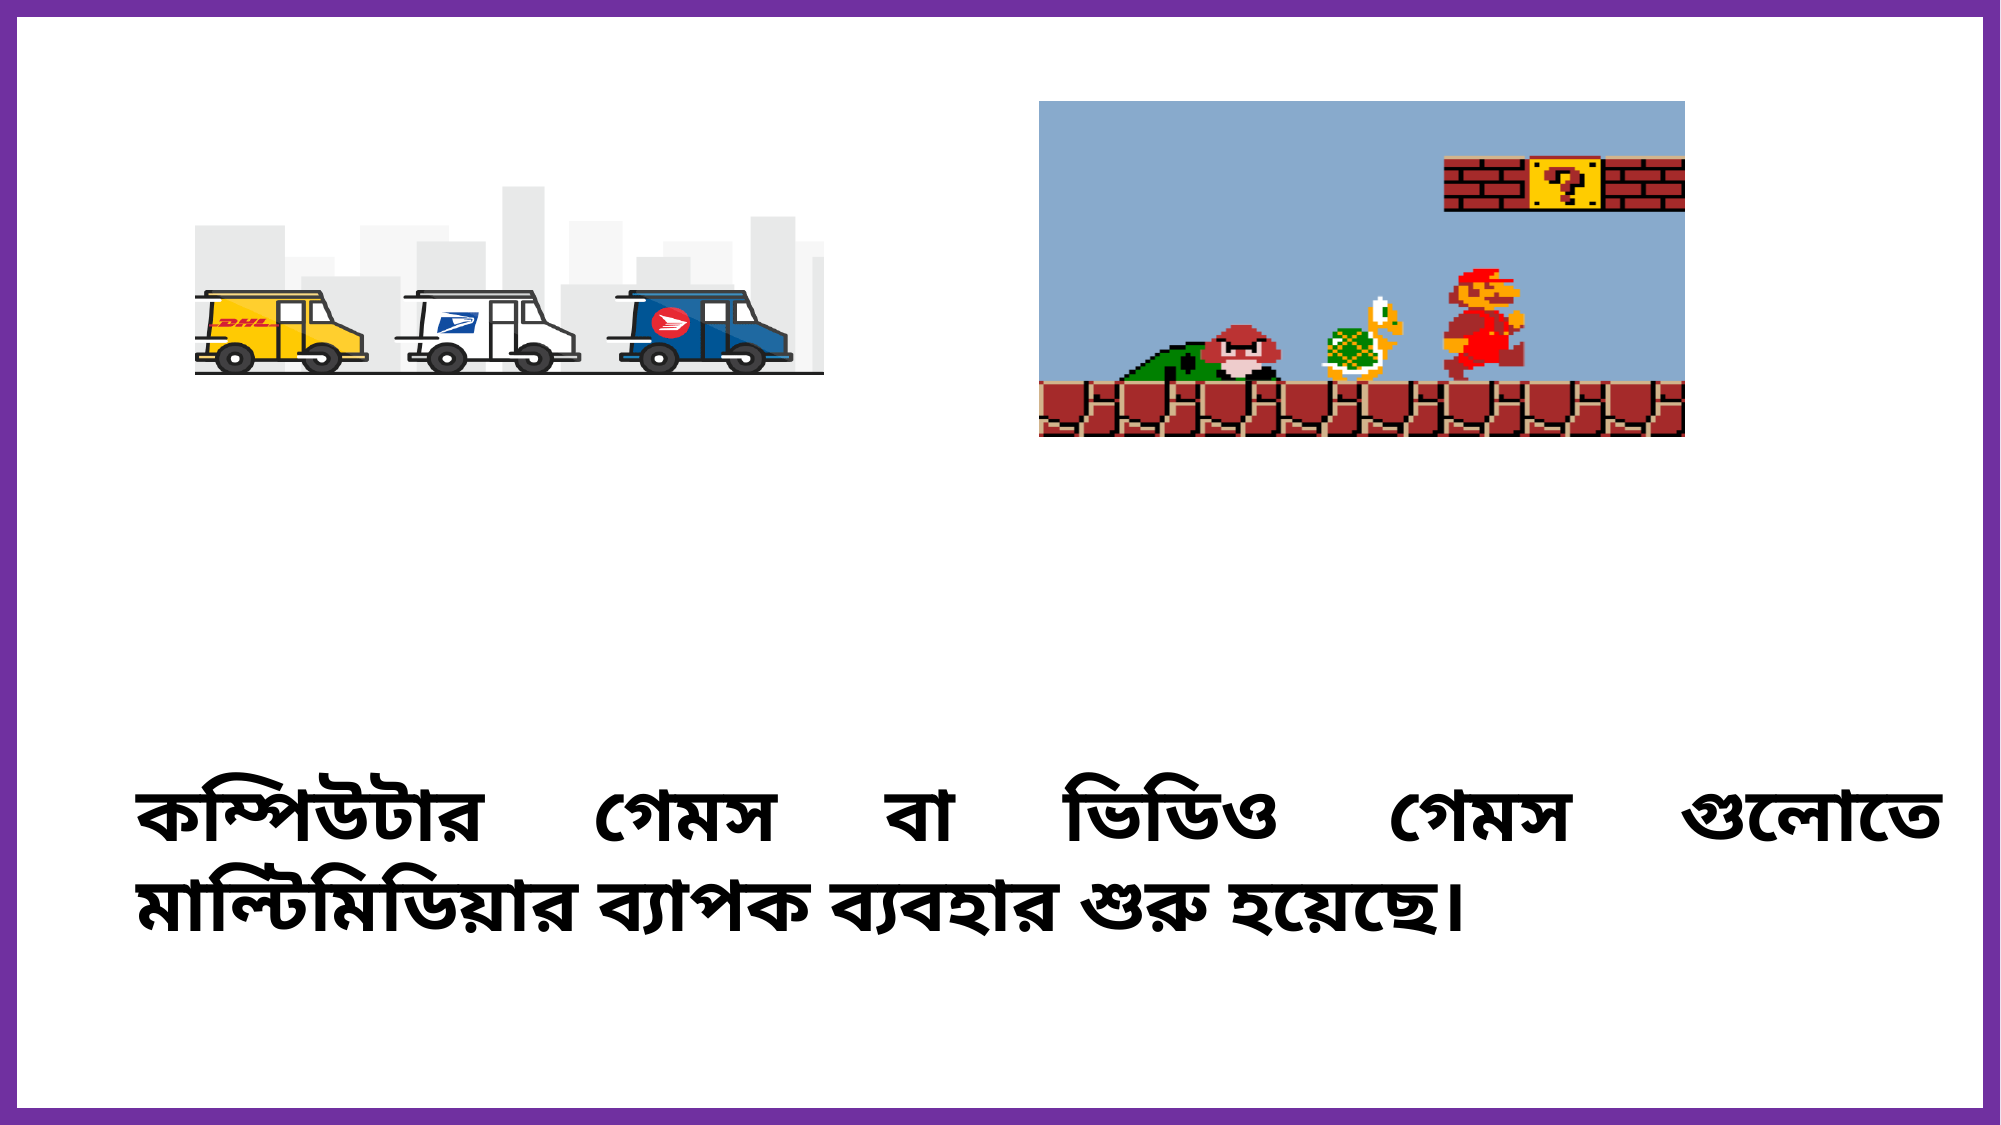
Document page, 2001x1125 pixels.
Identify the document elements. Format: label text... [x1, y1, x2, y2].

picture [195, 101, 824, 485]
text_box কম্পিউটার গেমস বা ভিডিও গেমস গুলোতে মাল্টিমিডিয়ার ব্যাপক ব্যবহার শুরু হয়েছে। [121, 759, 1958, 955]
picture [1039, 101, 1685, 437]
